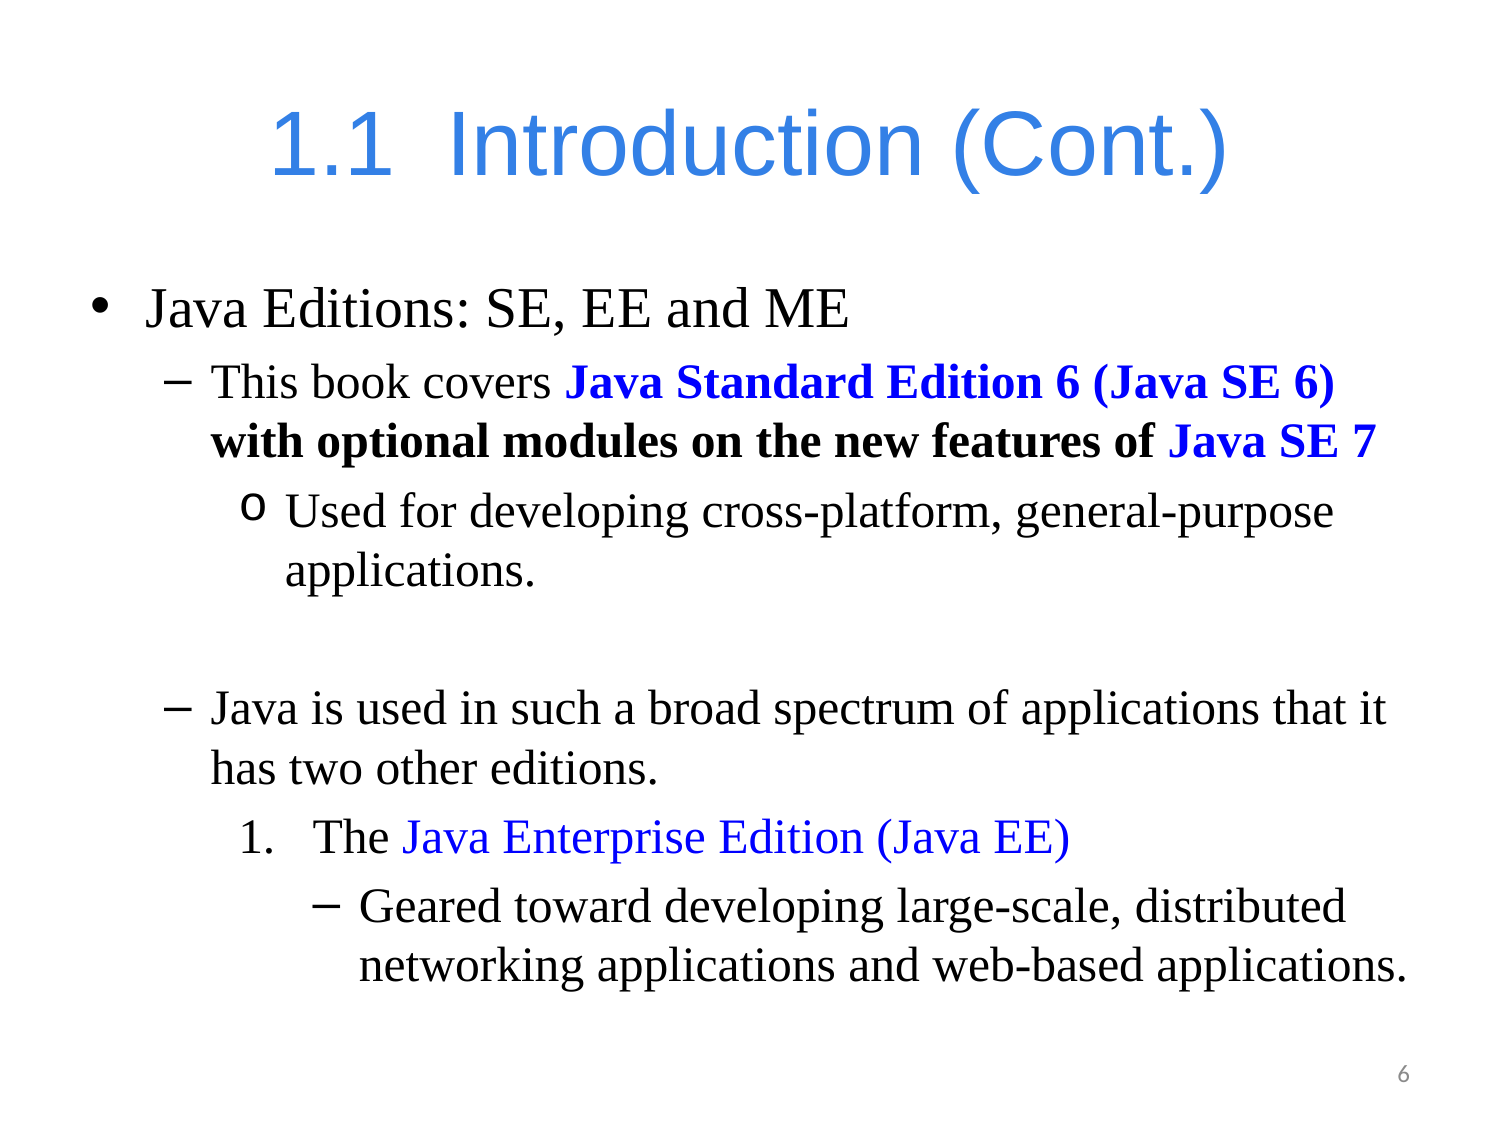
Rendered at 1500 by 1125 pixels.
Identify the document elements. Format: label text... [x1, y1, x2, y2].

title 1.1 Introduction (Cont.) [75, 45, 1425, 233]
slide_number 6 [1074, 1042, 1425, 1103]
text_box Java Editions: SE, EE and ME This book covers Java Standard Edition 6 (Java SE 6) with optional modules on the new features of Java SE 7 Used for developing cross-platform, general-purpose applications. Java is used in such a broad spectrum of applications that it has two other editions. The Java Enterprise Edition (Java EE) Geared toward developing large-scale, distributed networking applications and web-based applications. [74, 262, 1425, 1025]
